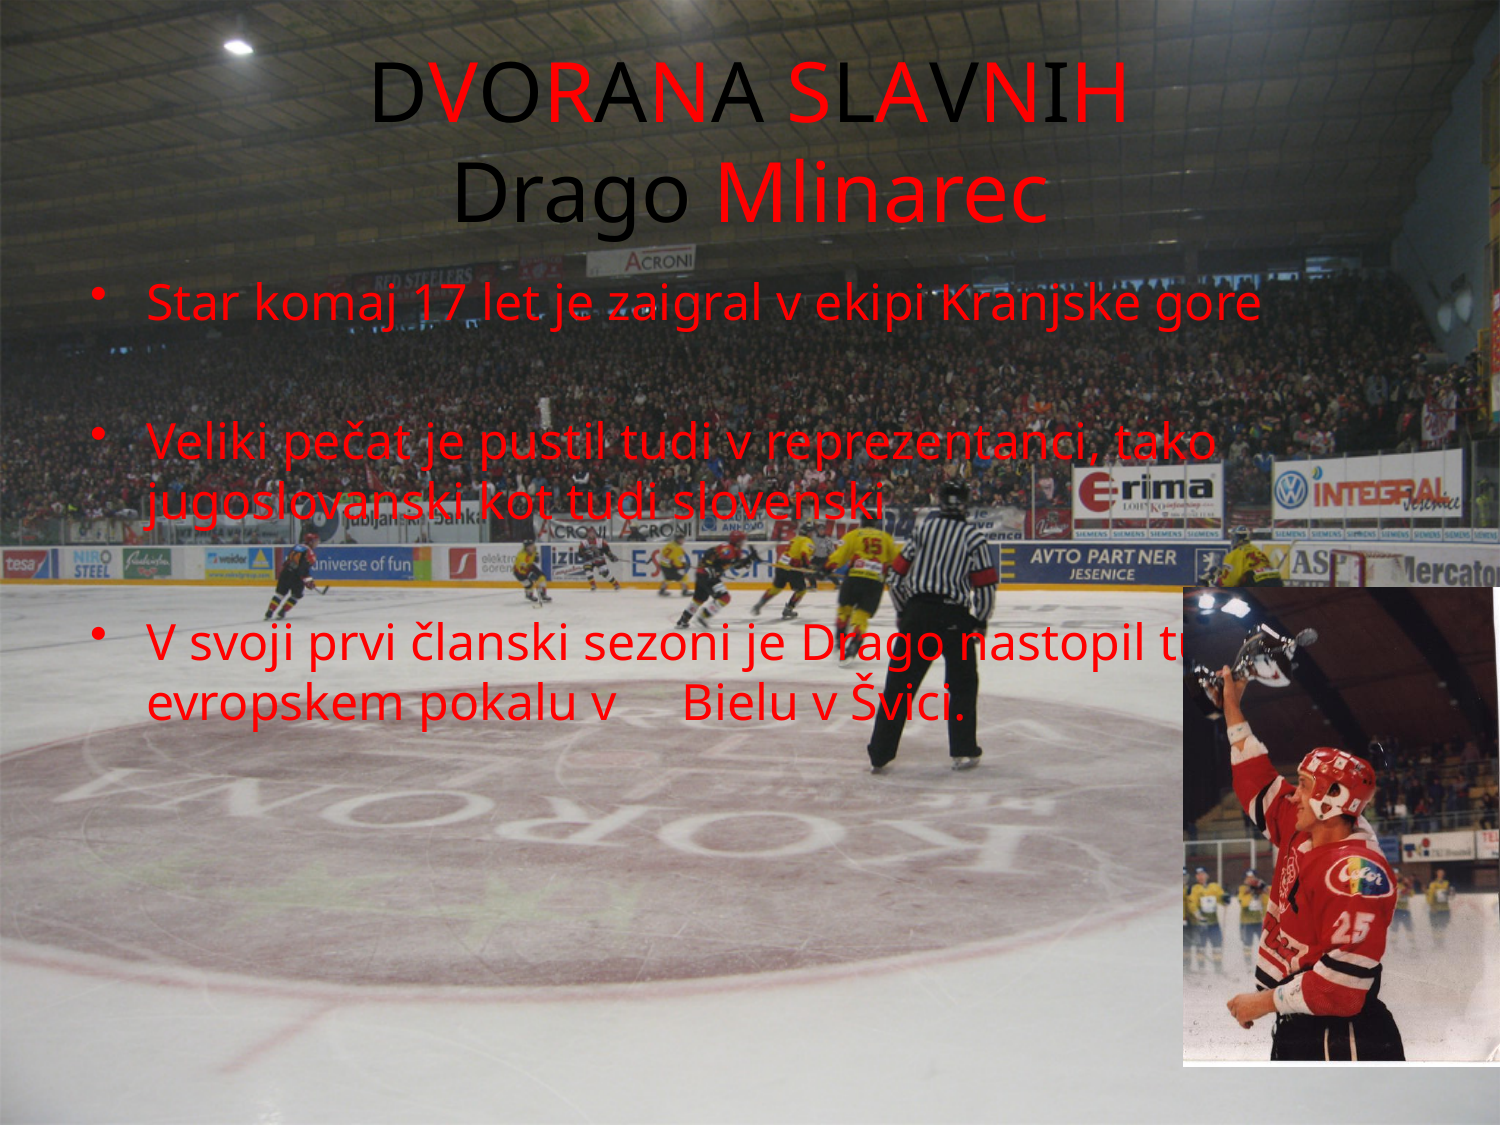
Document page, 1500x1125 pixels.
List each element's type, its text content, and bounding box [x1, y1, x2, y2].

list Star komaj 17 let je zaigral v ekipi Kranjske gore Veliki pečat je pustil tudi v reprezentanci, tako jugoslovanski kot tudi slovenski V svoji prvi članski sezoni je Drago nastopil tudi na evropskem pokalu v Bielu v Švici. [75, 262, 1425, 1005]
picture [0, 0, 1500, 1125]
title DVORANA SLAVNIH Drago Mlinarec [75, 45, 1425, 233]
